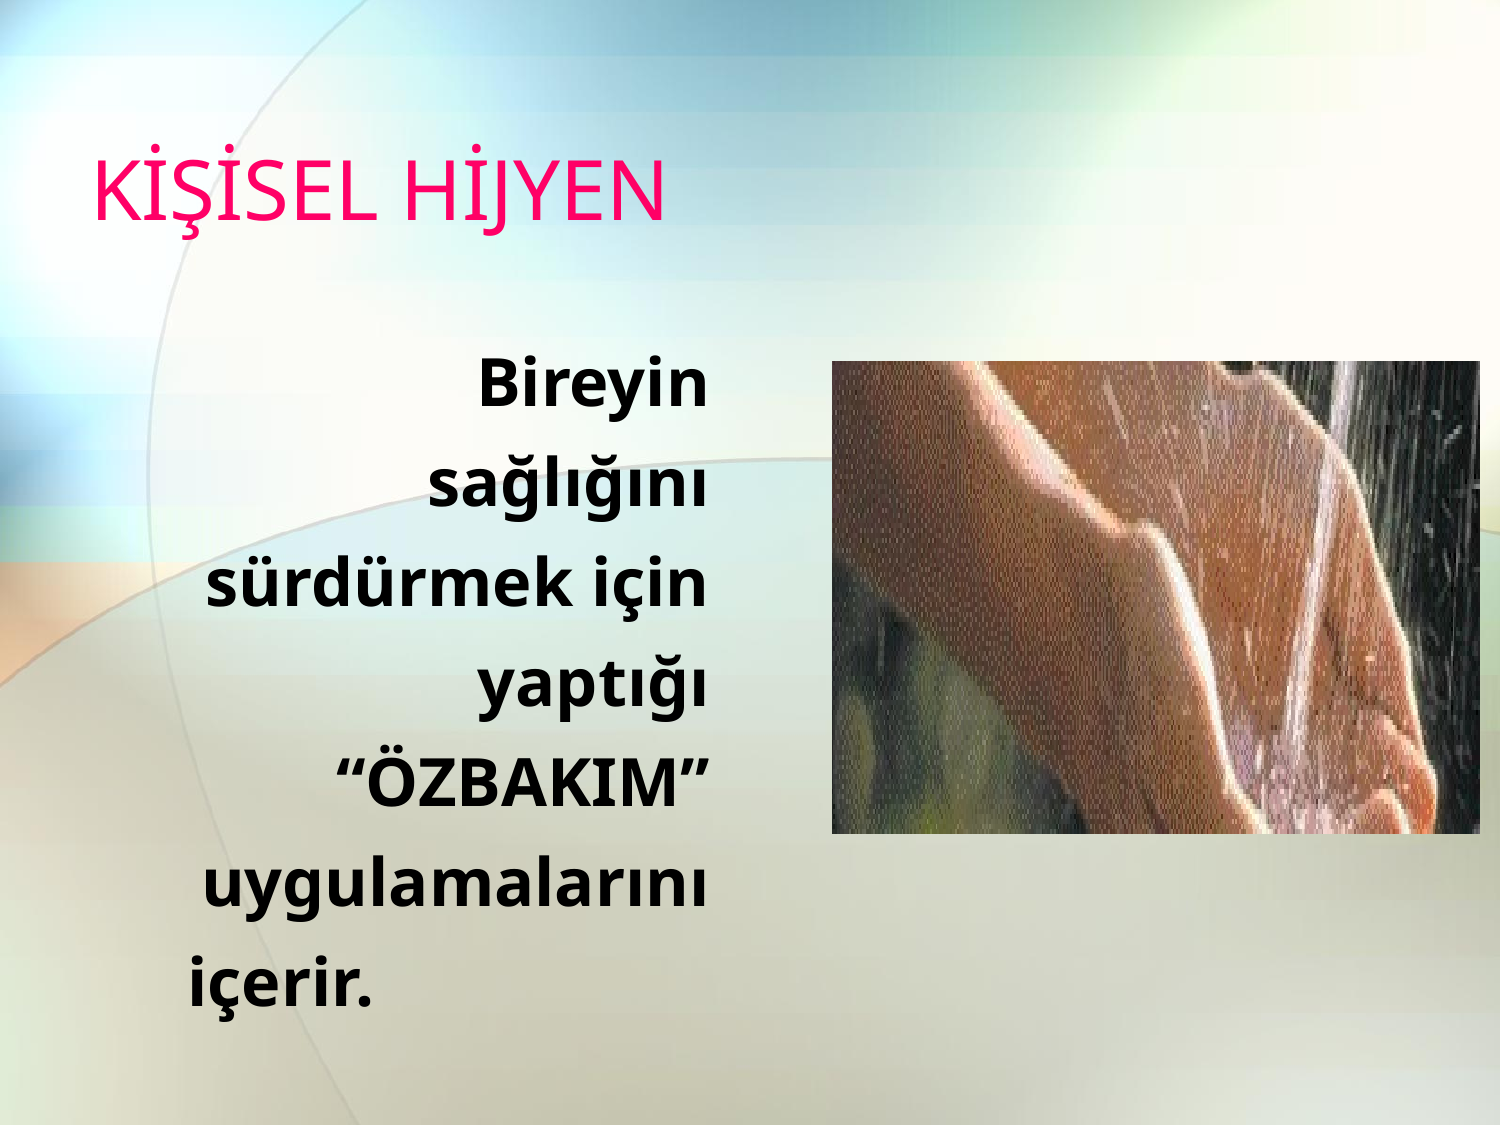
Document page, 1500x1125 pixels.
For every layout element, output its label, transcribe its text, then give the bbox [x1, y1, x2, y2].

list Bireyin sağlığını sürdürmek için yaptığı “ÖZBAKIM’’ uygulamalarını içerir. [74, 312, 726, 1051]
title KİŞİSEL HİJYEN [74, 112, 1401, 263]
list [832, 361, 1480, 835]
picture [0, 0, 1500, 1125]
